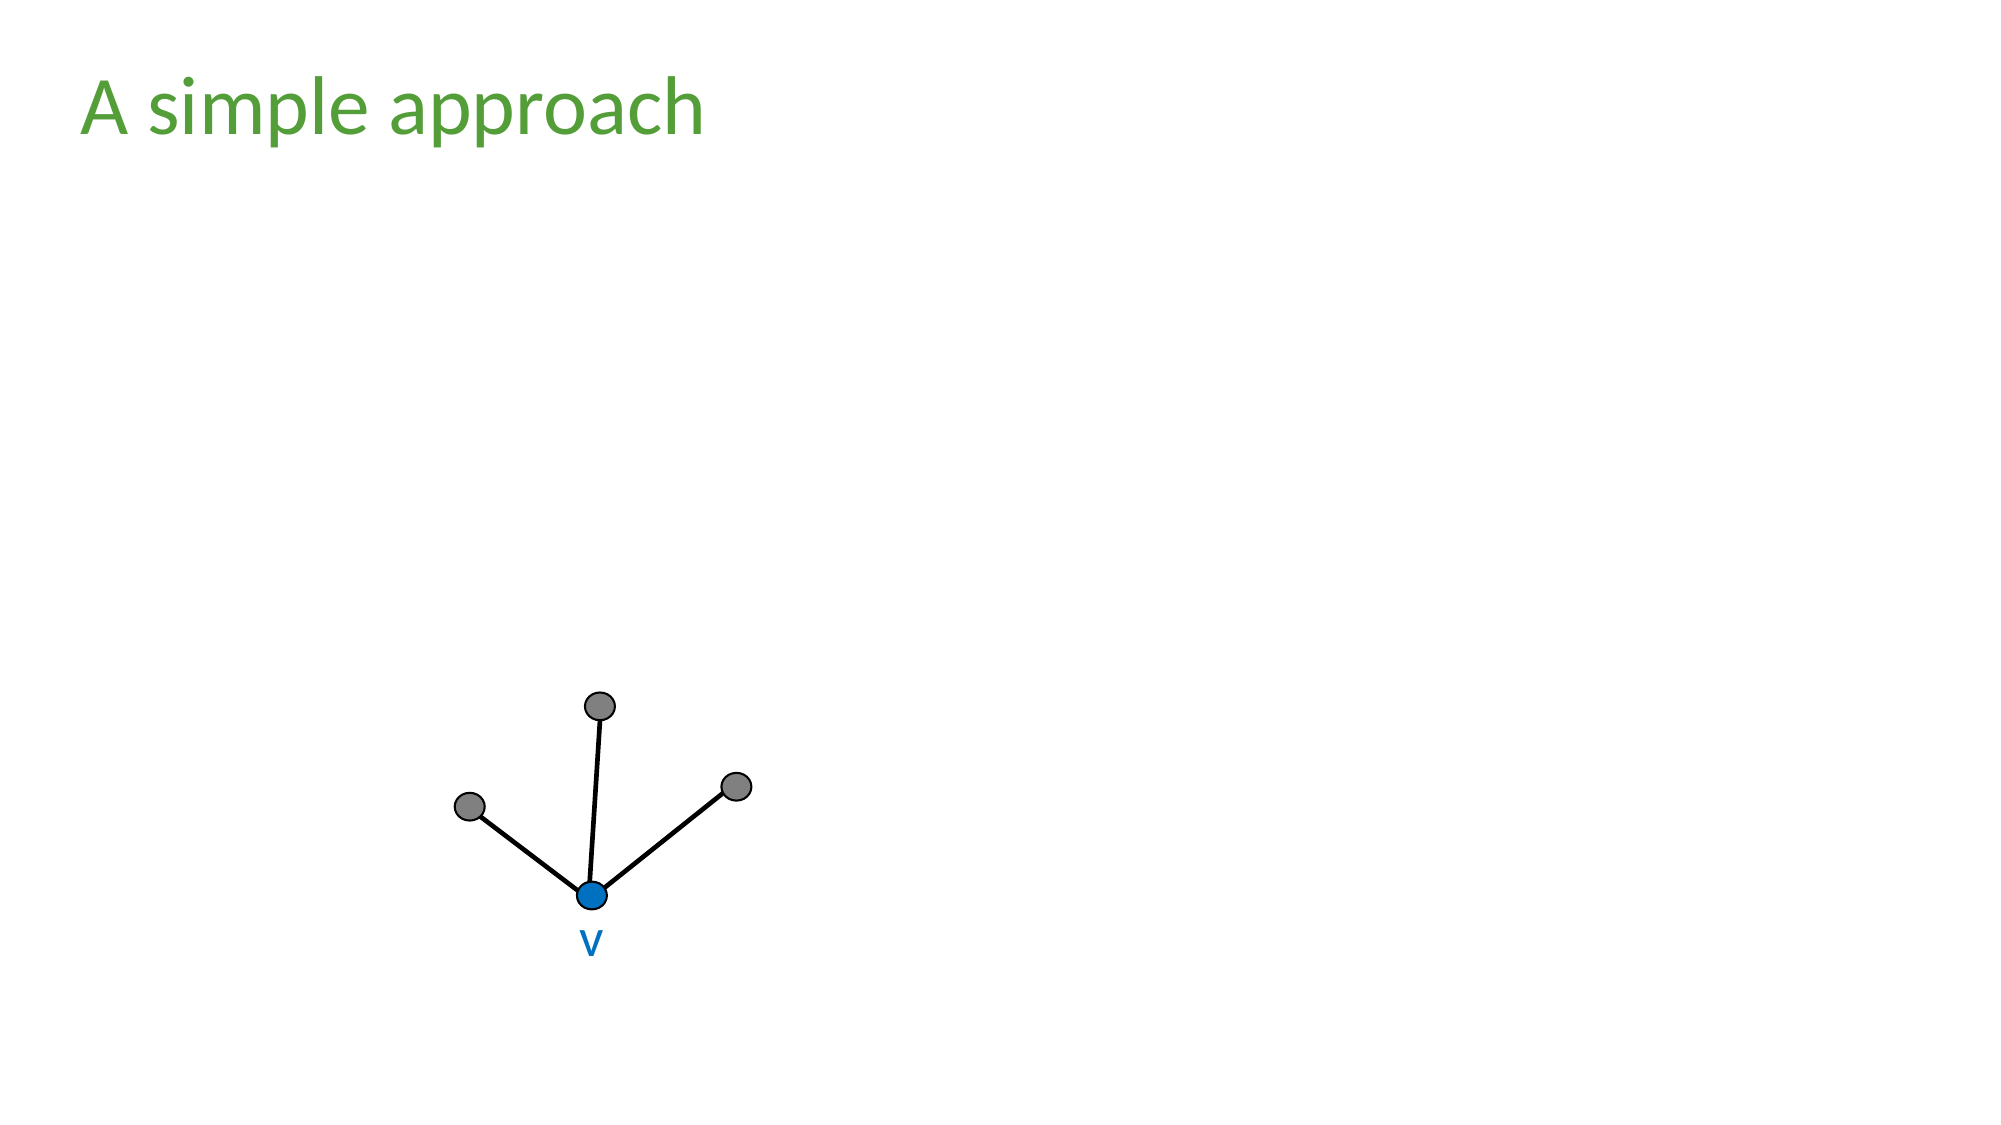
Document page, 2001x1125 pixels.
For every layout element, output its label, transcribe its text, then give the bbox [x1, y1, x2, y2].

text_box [589, 720, 600, 888]
text_box v [565, 895, 635, 975]
text_box [720, 771, 753, 802]
text_box [453, 791, 486, 822]
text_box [599, 788, 729, 892]
text_box [583, 691, 616, 721]
text_box A simple approach [65, 43, 722, 159]
text_box [575, 880, 608, 895]
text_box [480, 816, 579, 892]
